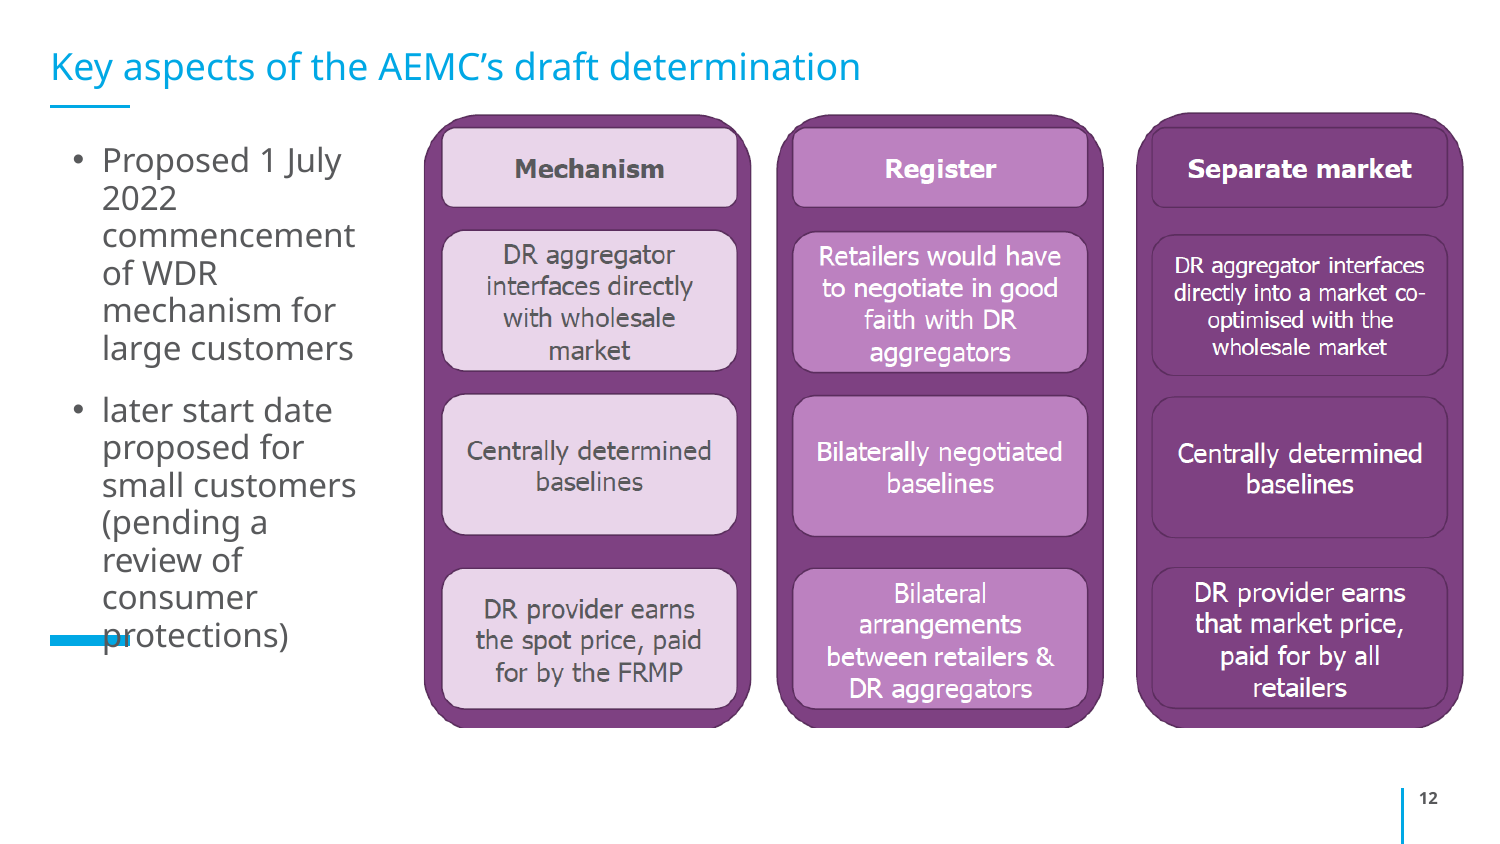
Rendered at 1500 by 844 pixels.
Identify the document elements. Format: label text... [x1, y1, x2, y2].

text_box Proposed 1 July 2022 commencement of WDR mechanism for large customers later start date proposed for small customers (pending a review of consumer protections) [57, 134, 383, 733]
title Key aspects of the AEMC’s draft determination [50, 50, 1438, 95]
slide_number 12 [1402, 788, 1438, 818]
picture [423, 110, 1465, 728]
